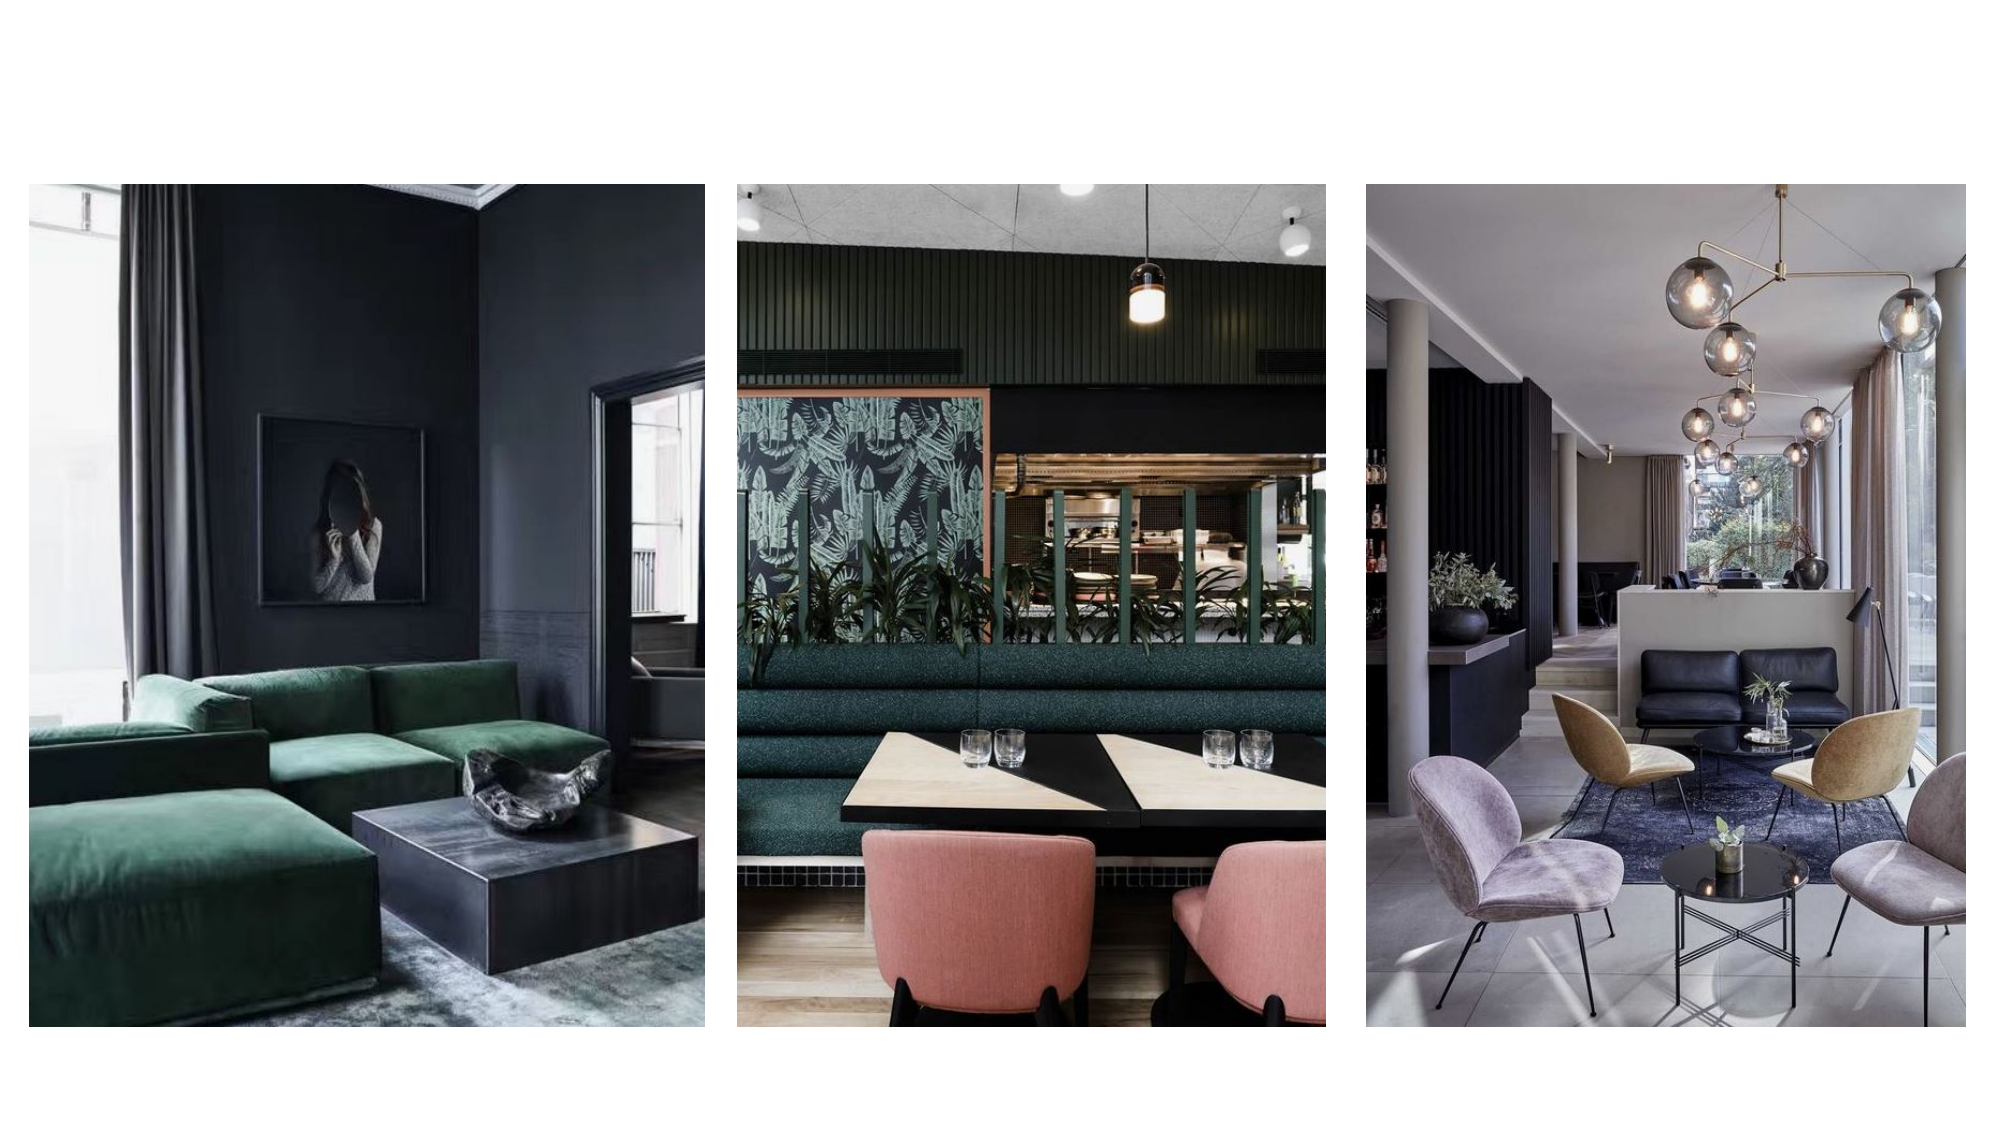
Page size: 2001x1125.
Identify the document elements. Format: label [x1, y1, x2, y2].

picture [737, 184, 1326, 1027]
list [29, 184, 705, 1028]
picture [1366, 184, 1966, 1027]
